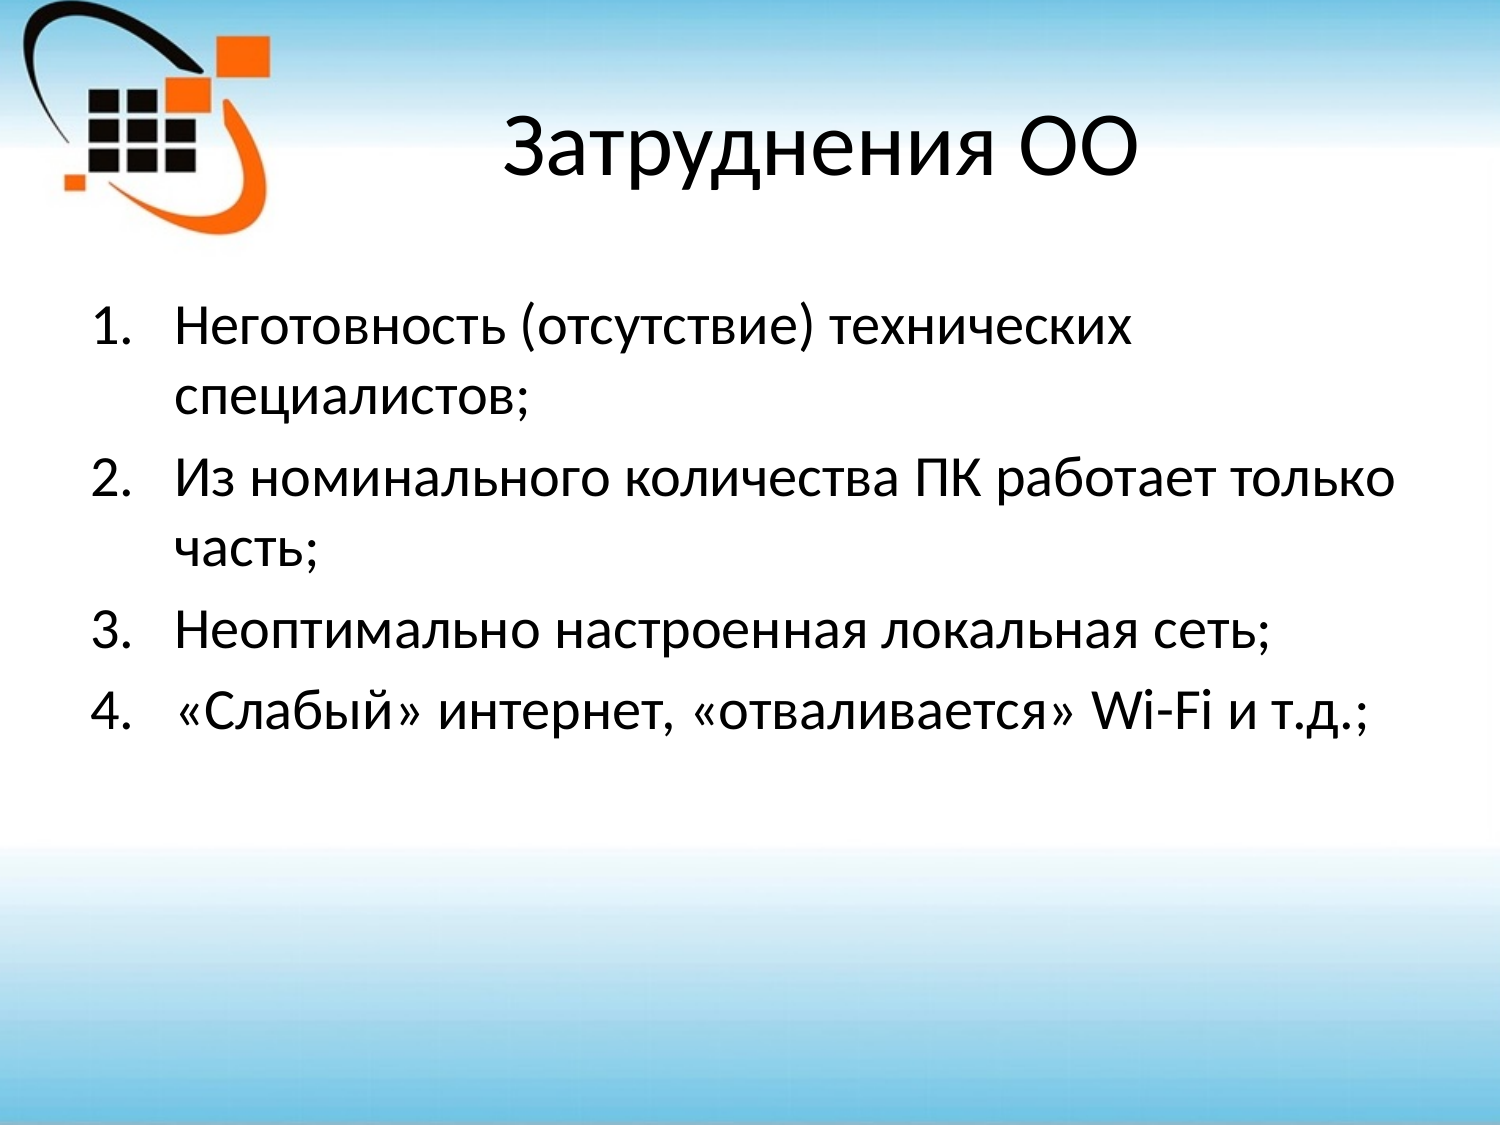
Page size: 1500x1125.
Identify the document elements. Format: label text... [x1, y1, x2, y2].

list Неготовность (отсутствие) технических специалистов; Из номинального количества ПК работает только часть; Неоптимально настроенная локальная сеть; «Слабый» интернет, «отваливается» Wi-Fi и т.д.; [74, 278, 1426, 1006]
picture [0, 0, 1500, 1125]
title Затруднения ОО [218, 44, 1426, 233]
